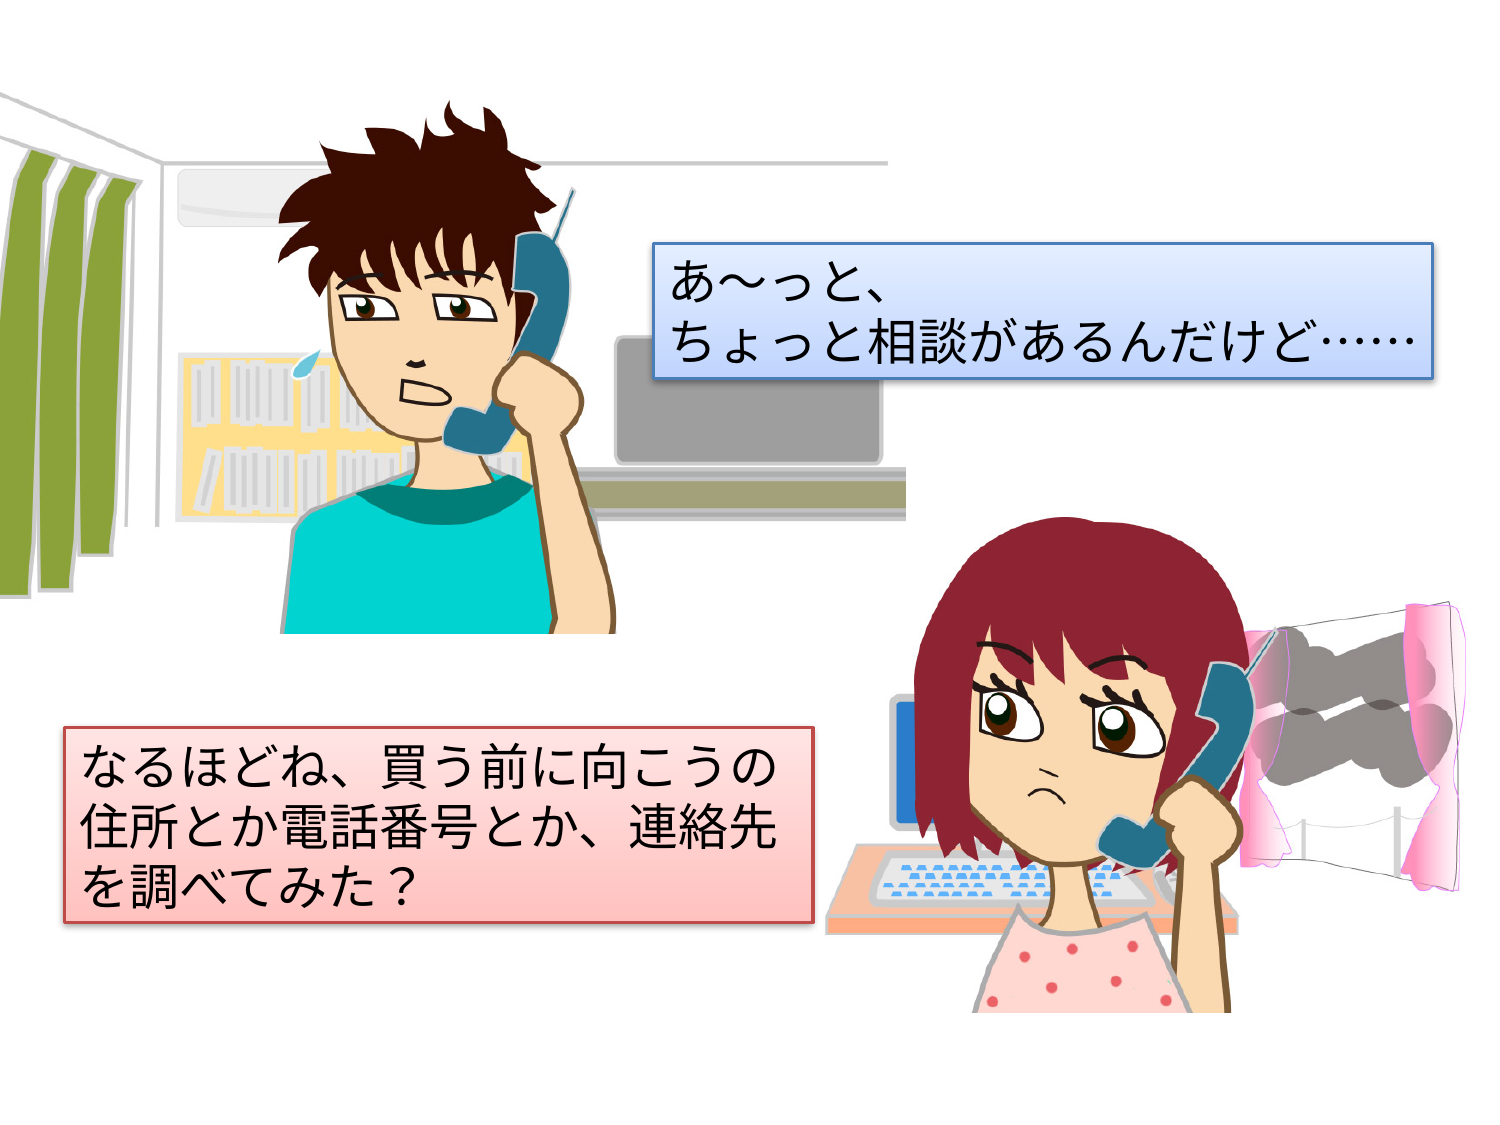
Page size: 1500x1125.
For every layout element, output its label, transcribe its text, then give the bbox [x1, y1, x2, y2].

picture [0, 89, 1500, 1013]
text_box なるほどね、買う前に向こうの住所とか電話番号とか、連絡先を調べてみた？ [64, 727, 638, 923]
text_box あ～っと、 ちょっと相談があるんだけど…… [911, 243, 1434, 379]
